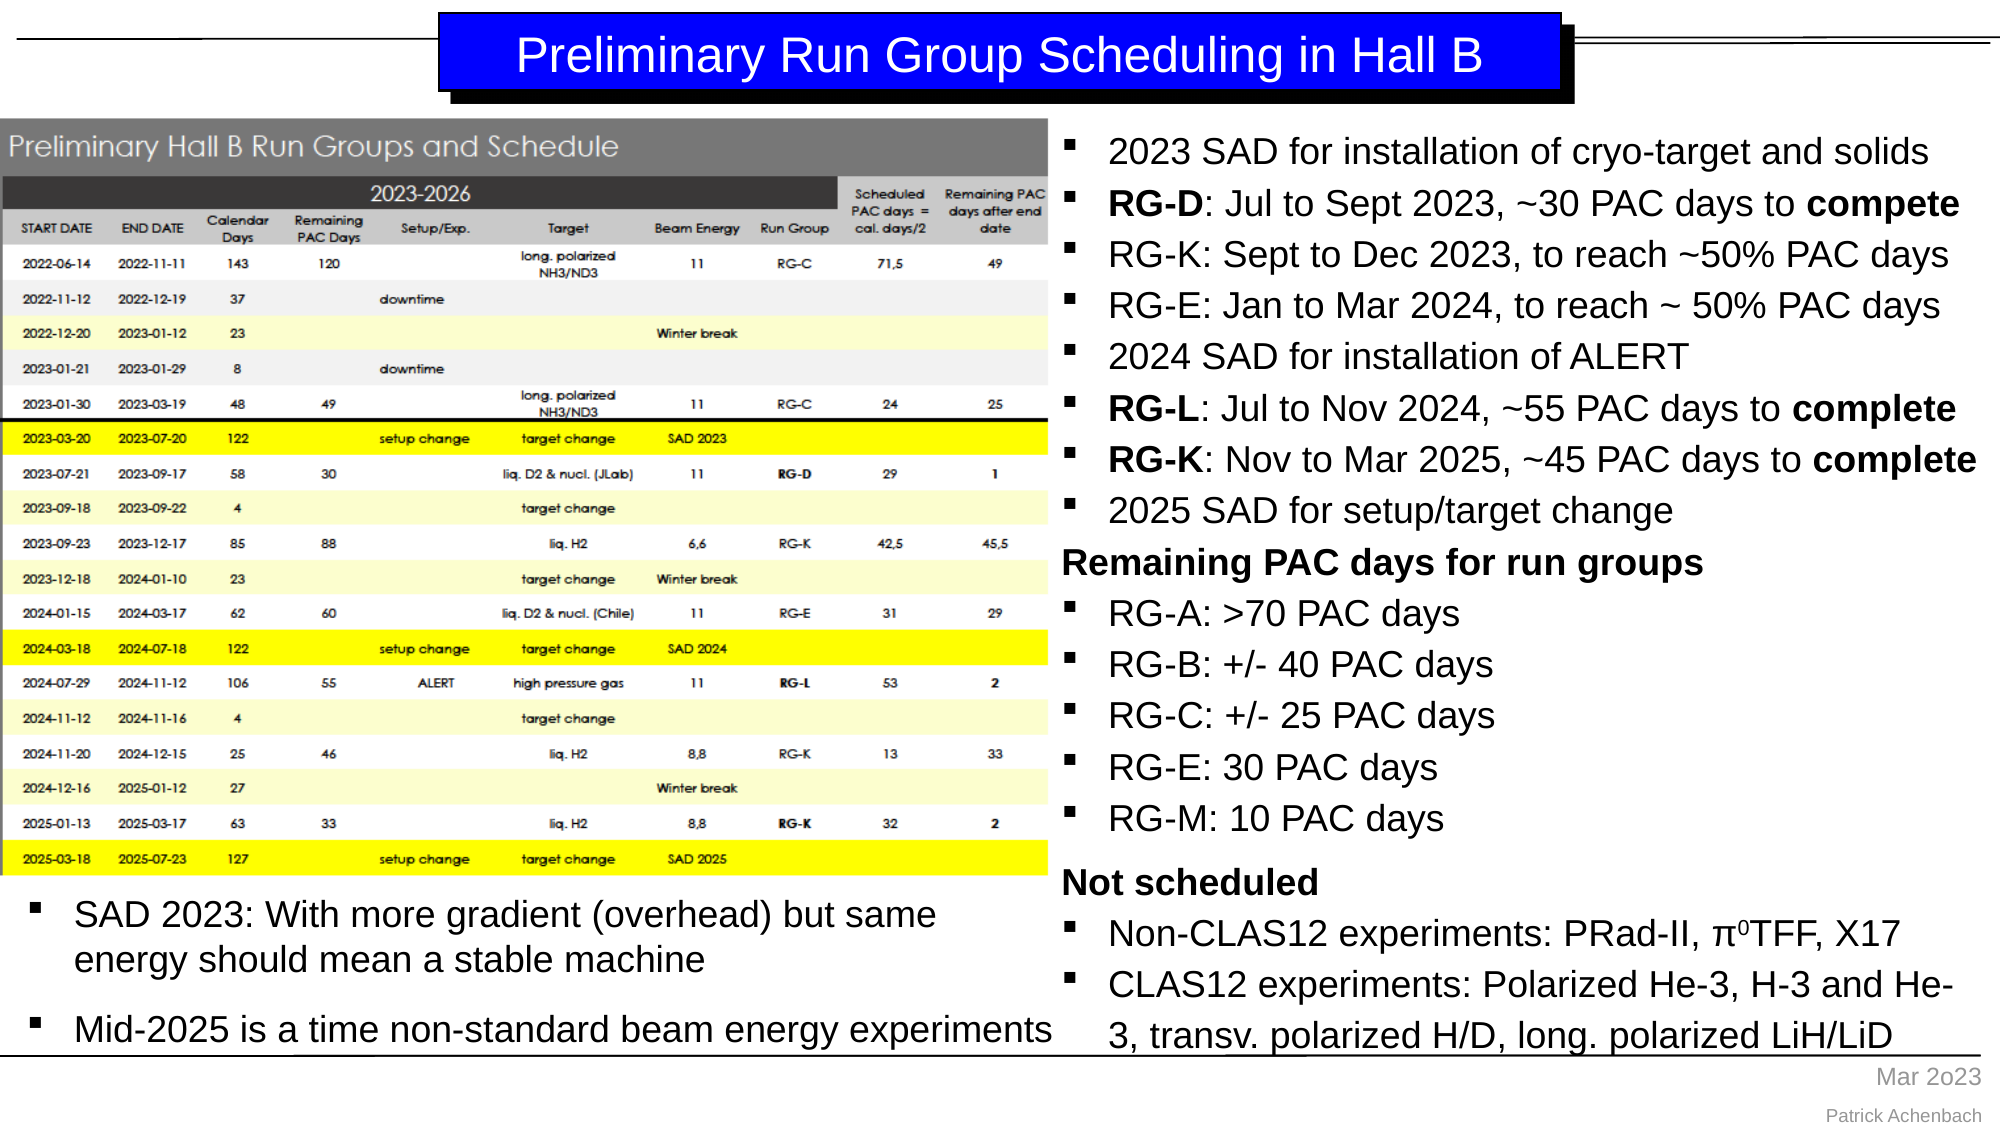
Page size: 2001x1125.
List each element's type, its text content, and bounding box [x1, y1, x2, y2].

title Preliminary Run Group Scheduling in Hall B [438, 12, 1562, 92]
text_box 2023 SAD for installation of cryo-target and solids RG-D: Jul to Sept 2023, ~30 PAC days to compete RG-K: Sept to Dec 2023, to reach ~50% PAC days RG-E: Jan to Mar 2024, to reach ~ 50% PAC days 2024 SAD for installation of ALERT RG-L: Jul to Nov 2024, ~55 PAC days to complete RG-K: Nov to Mar 2025, ~45 PAC days to complete 2025 SAD for setup/target change Remaining PAC days for run groups RG-A: >70 PAC days RG-B: +/- 40 PAC days RG-C: +/- 25 PAC days RG-E: 30 PAC days RG-M: 10 PAC days Not scheduled Non-CLAS12 experiments: PRad-II, π0TFF, X17 CLAS12 experiments: Polarized He-3, H-3 and He-3, transv. polarized H/D, long. polarized LiH/LiD [1046, 113, 2000, 1064]
text_box SAD 2023: With more gradient (overhead) but same energy should mean a stable machine Mid-2025 is a time non-standard beam energy experiments [12, 923, 1080, 1058]
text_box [0, 41, 1081, 916]
